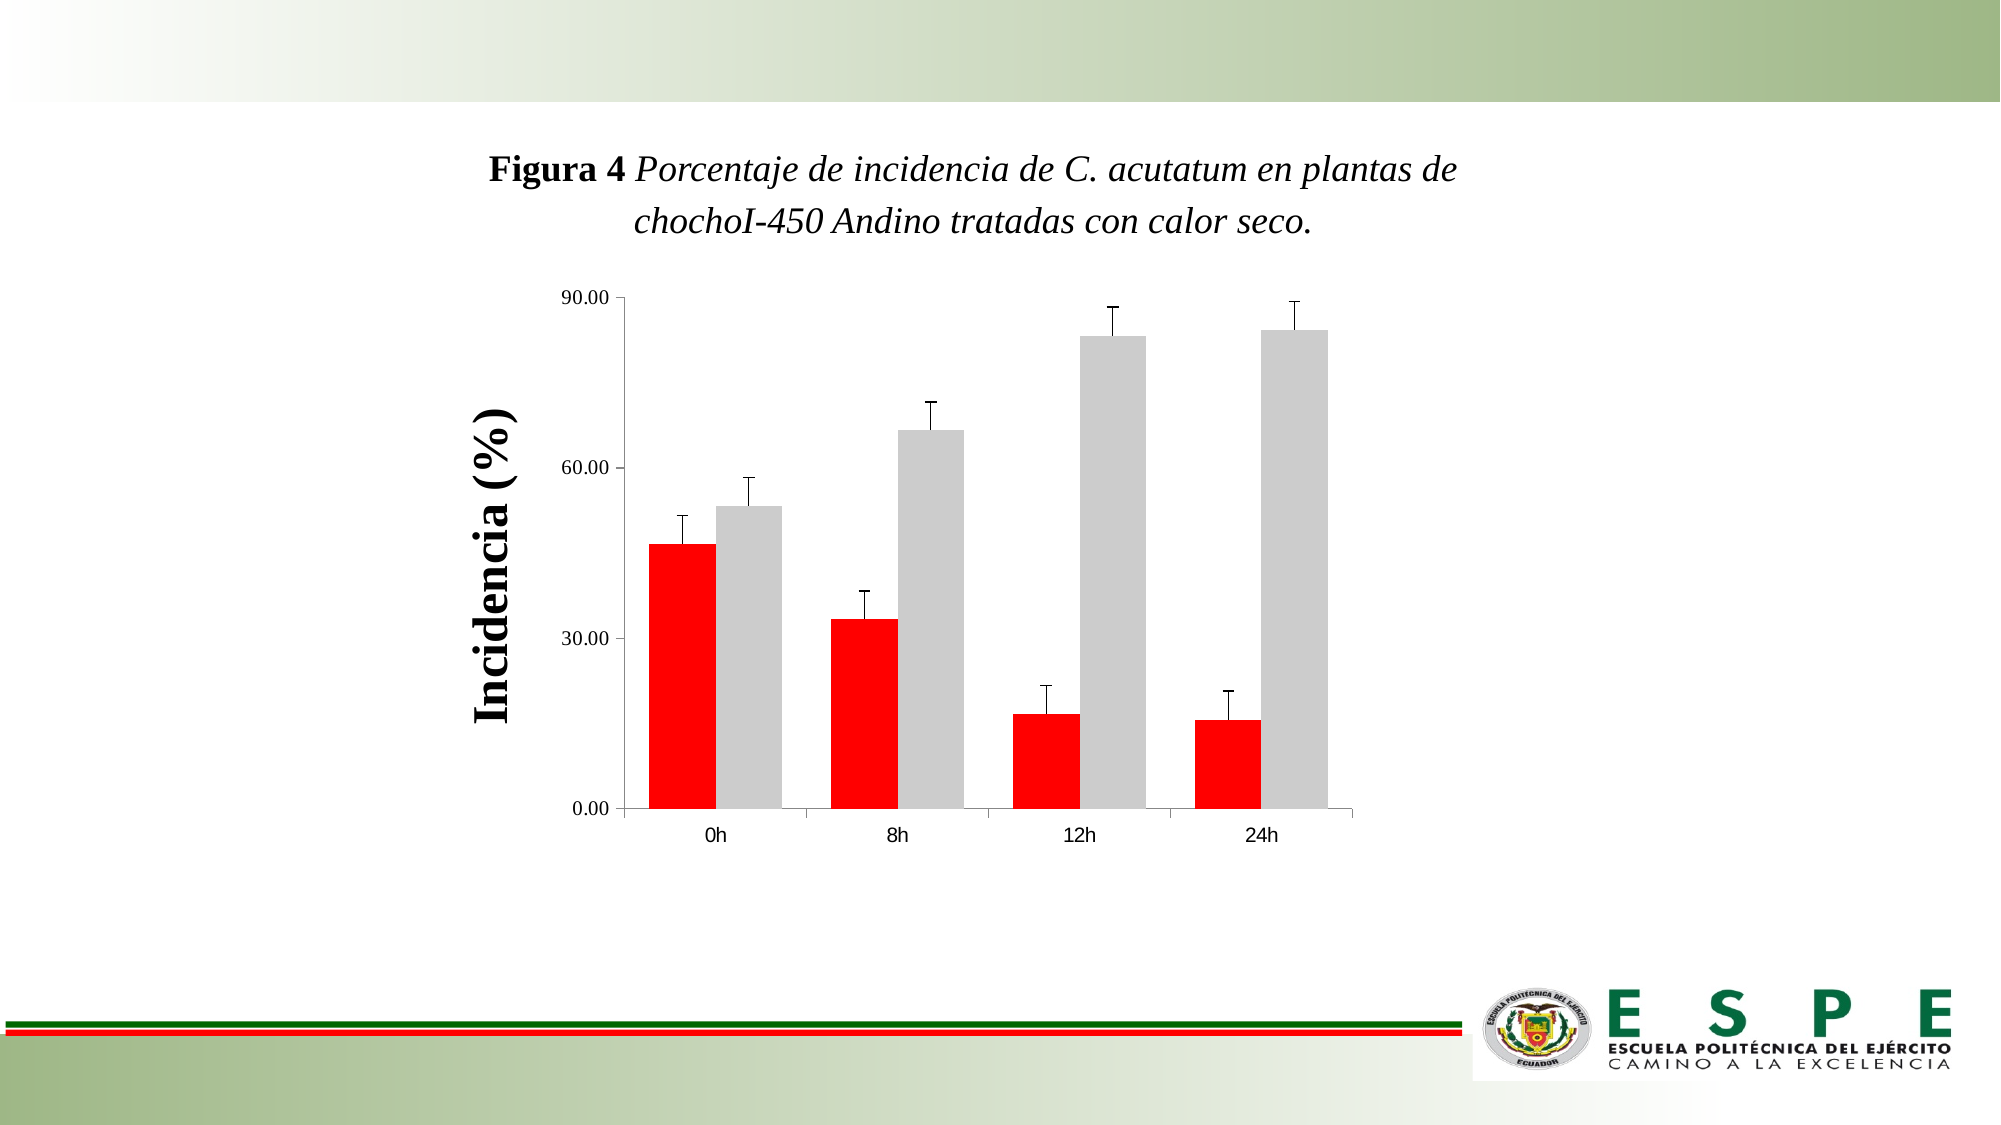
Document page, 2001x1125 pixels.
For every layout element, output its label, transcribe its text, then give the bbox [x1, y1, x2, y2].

picture [1472, 976, 1977, 1081]
text_box Figura 4 Porcentaje de incidencia de C. acutatum en plantas de chochoI-450 Andino tratadas con calor seco. [473, 130, 1474, 248]
chart [234, 249, 1652, 959]
